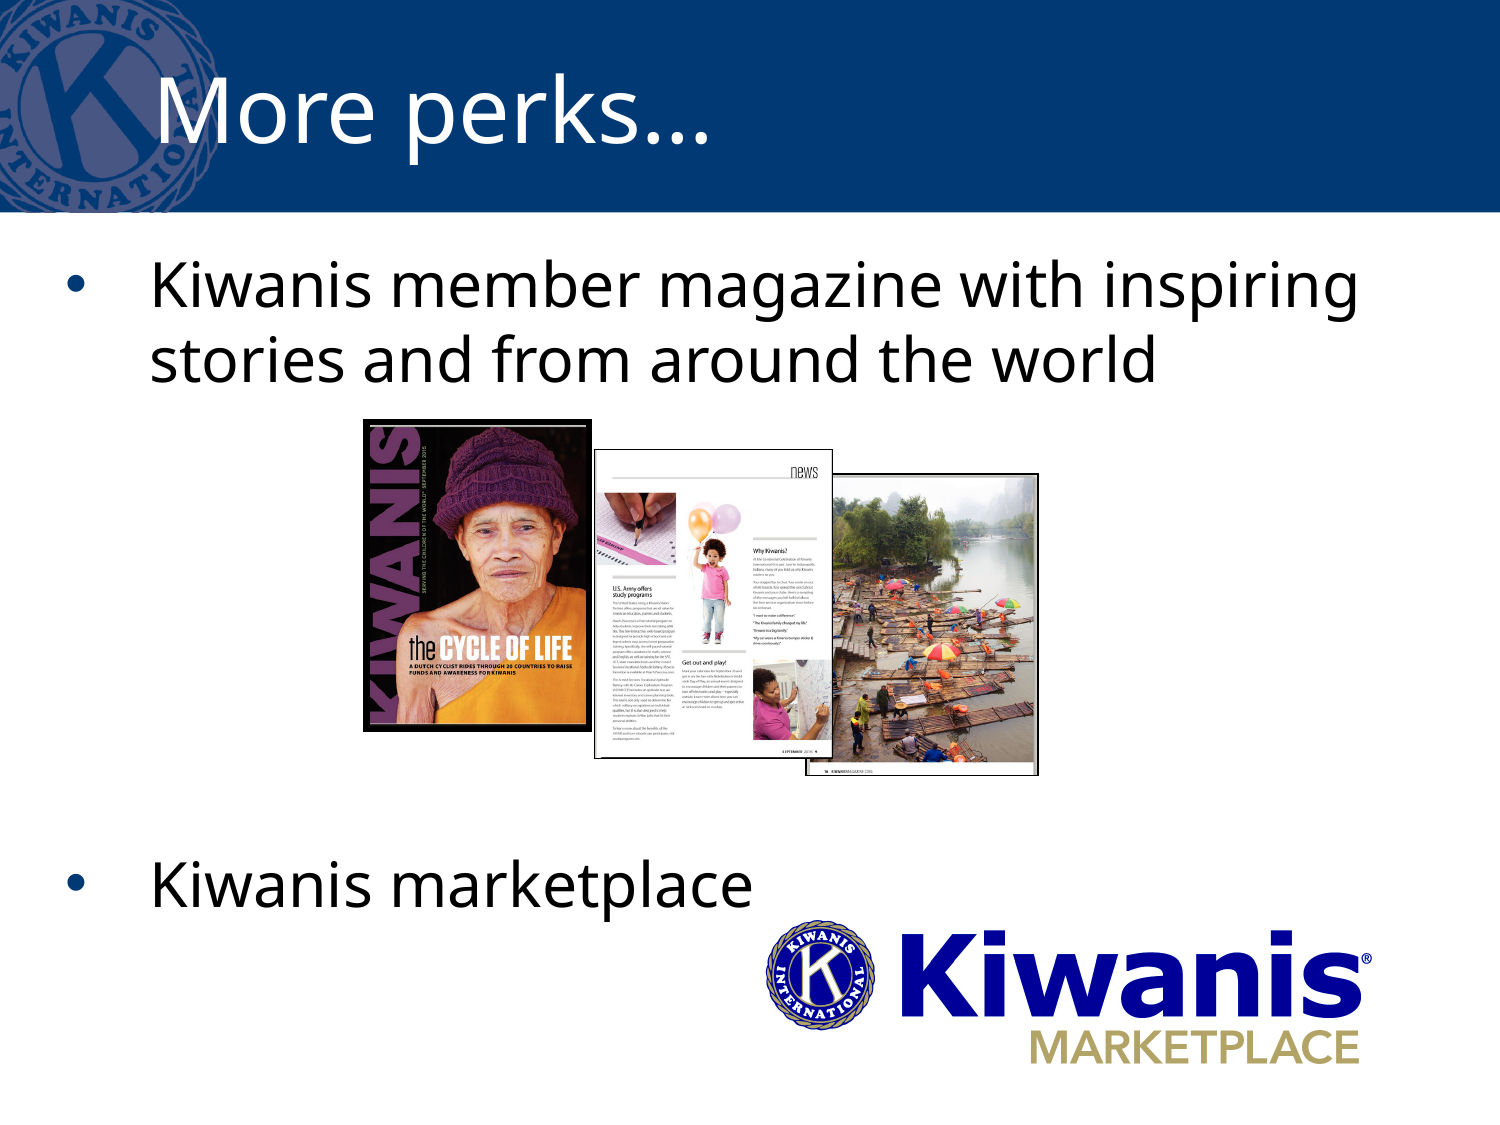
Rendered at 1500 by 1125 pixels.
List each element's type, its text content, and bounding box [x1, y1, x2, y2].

picture [0, 0, 250, 213]
picture [749, 899, 1387, 1085]
list Kiwanis member magazine with inspiring stories and from around the world Kiwanis marketplace [50, 237, 1463, 1005]
picture [369, 424, 587, 727]
title More perks… [137, 37, 1425, 177]
picture [594, 449, 1038, 776]
